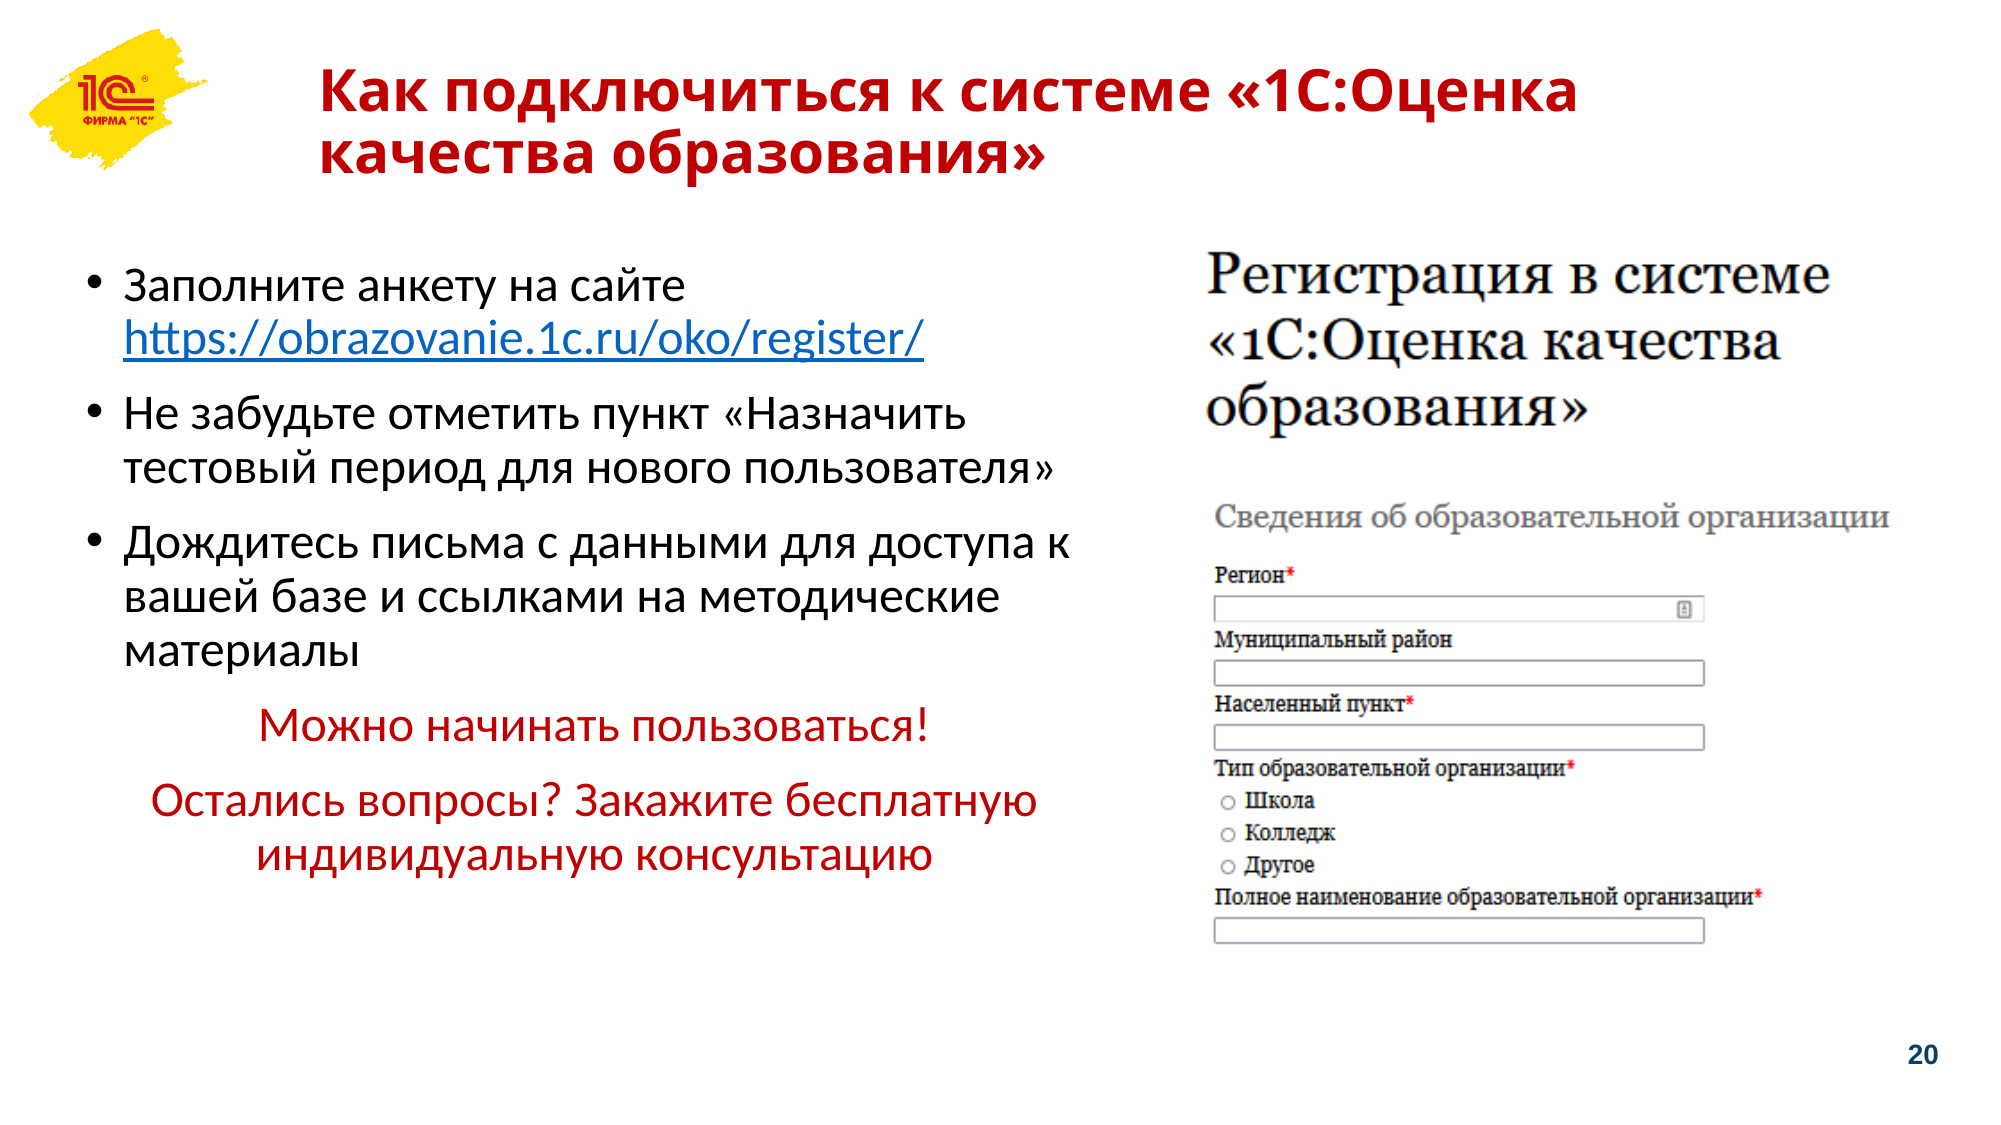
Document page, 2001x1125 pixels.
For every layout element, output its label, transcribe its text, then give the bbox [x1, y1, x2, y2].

picture [1166, 231, 1916, 964]
list Заполните анкету на сайте https://obrazovanie.1c.ru/oko/register/ Не забудьте отметить пункт «Назначить тестовый период для нового пользователя» Дождитесь письма с данными для доступа к вашей базе и ссылками на методические материалы Можно начинать пользоваться! Остались вопросы? Закажите бесплатную индивидуальную консультацию [70, 250, 1119, 964]
text_box 20 [1771, 1036, 1939, 1070]
picture [23, 24, 212, 173]
title Как подключиться к системе «1С:Оценка качества образования» [303, 43, 1811, 205]
